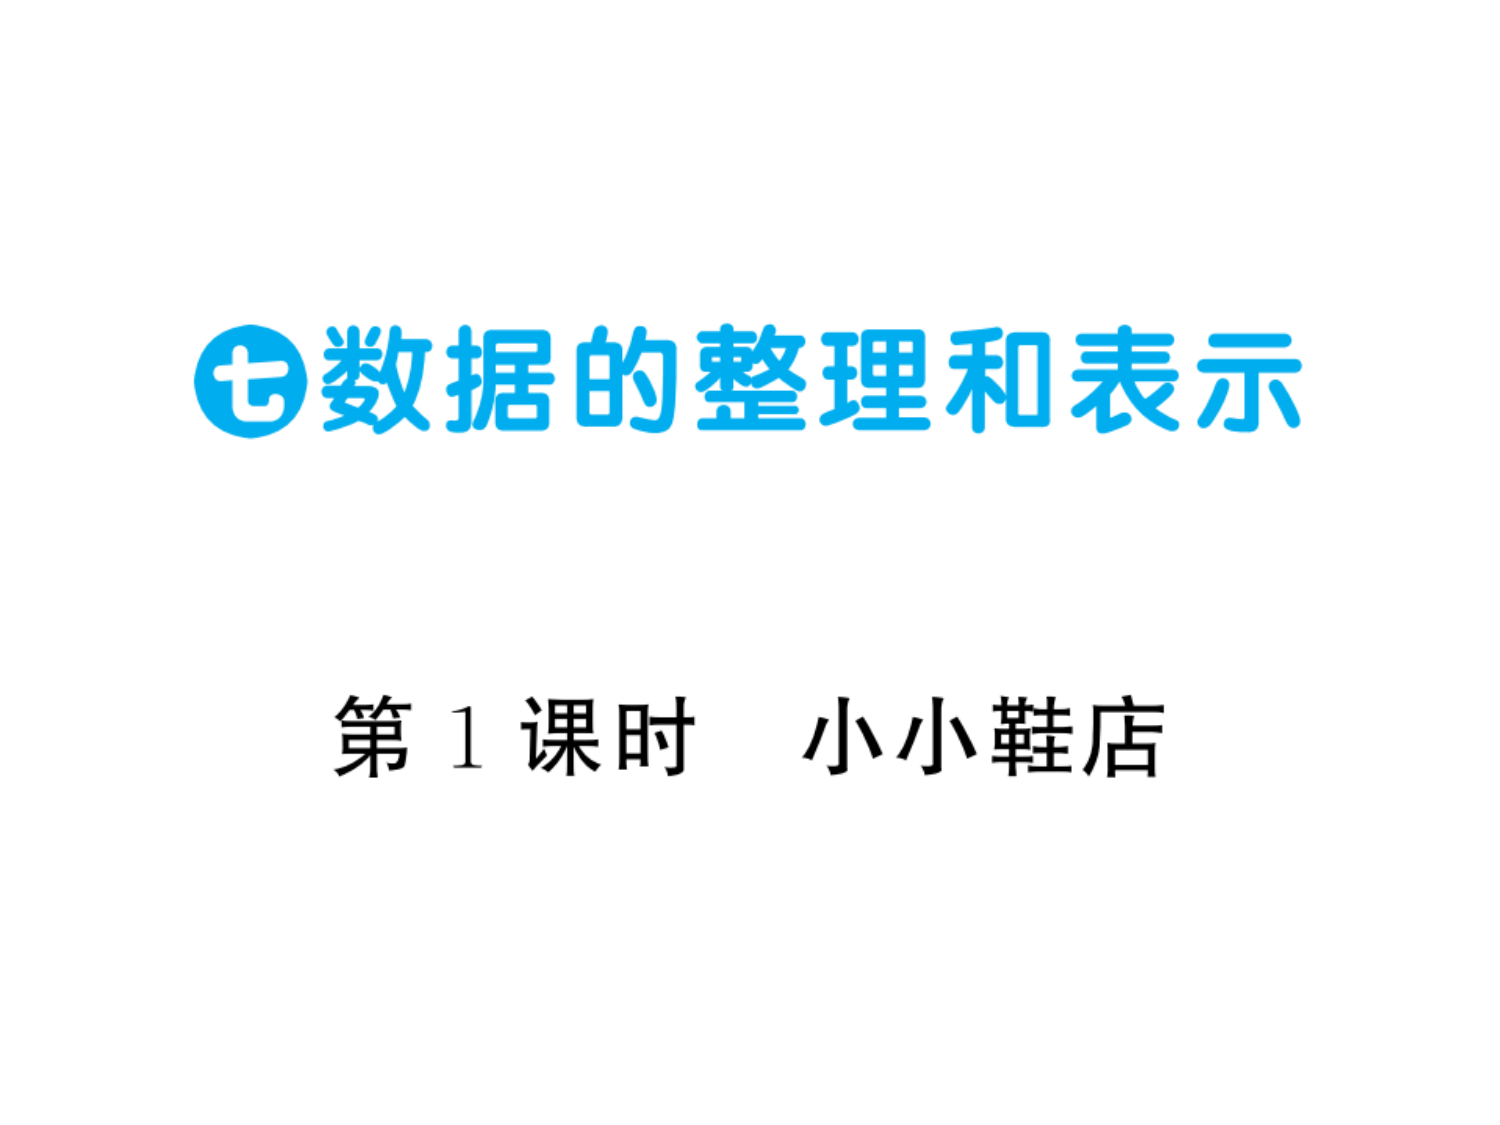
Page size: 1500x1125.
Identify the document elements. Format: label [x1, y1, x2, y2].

picture [174, 314, 1326, 449]
picture [328, 678, 1172, 789]
